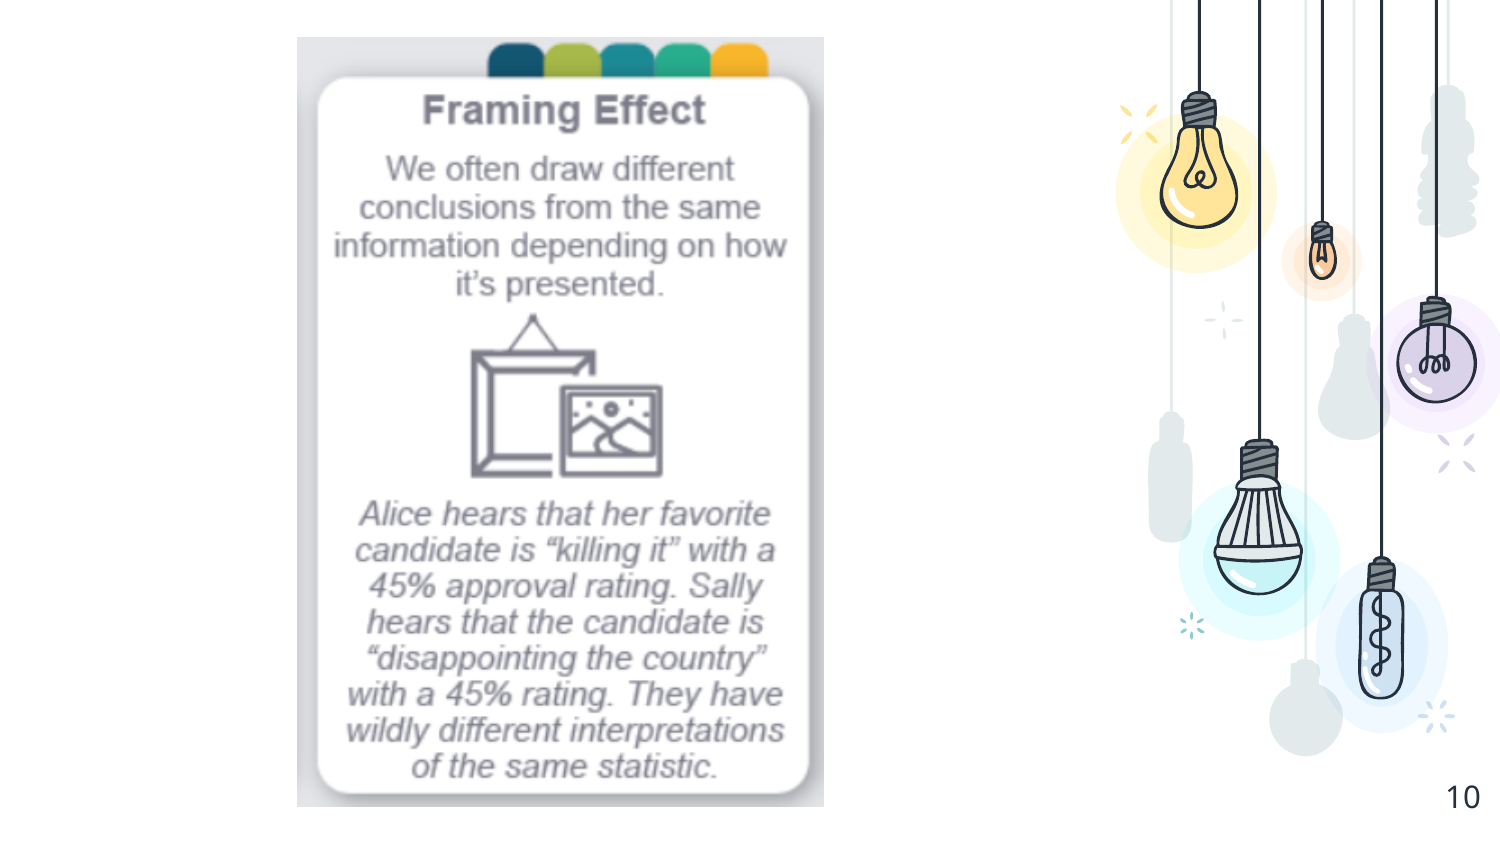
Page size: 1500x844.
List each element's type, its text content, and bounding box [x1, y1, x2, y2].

picture [297, 37, 824, 807]
slide_number ‹#› [1426, 766, 1482, 832]
